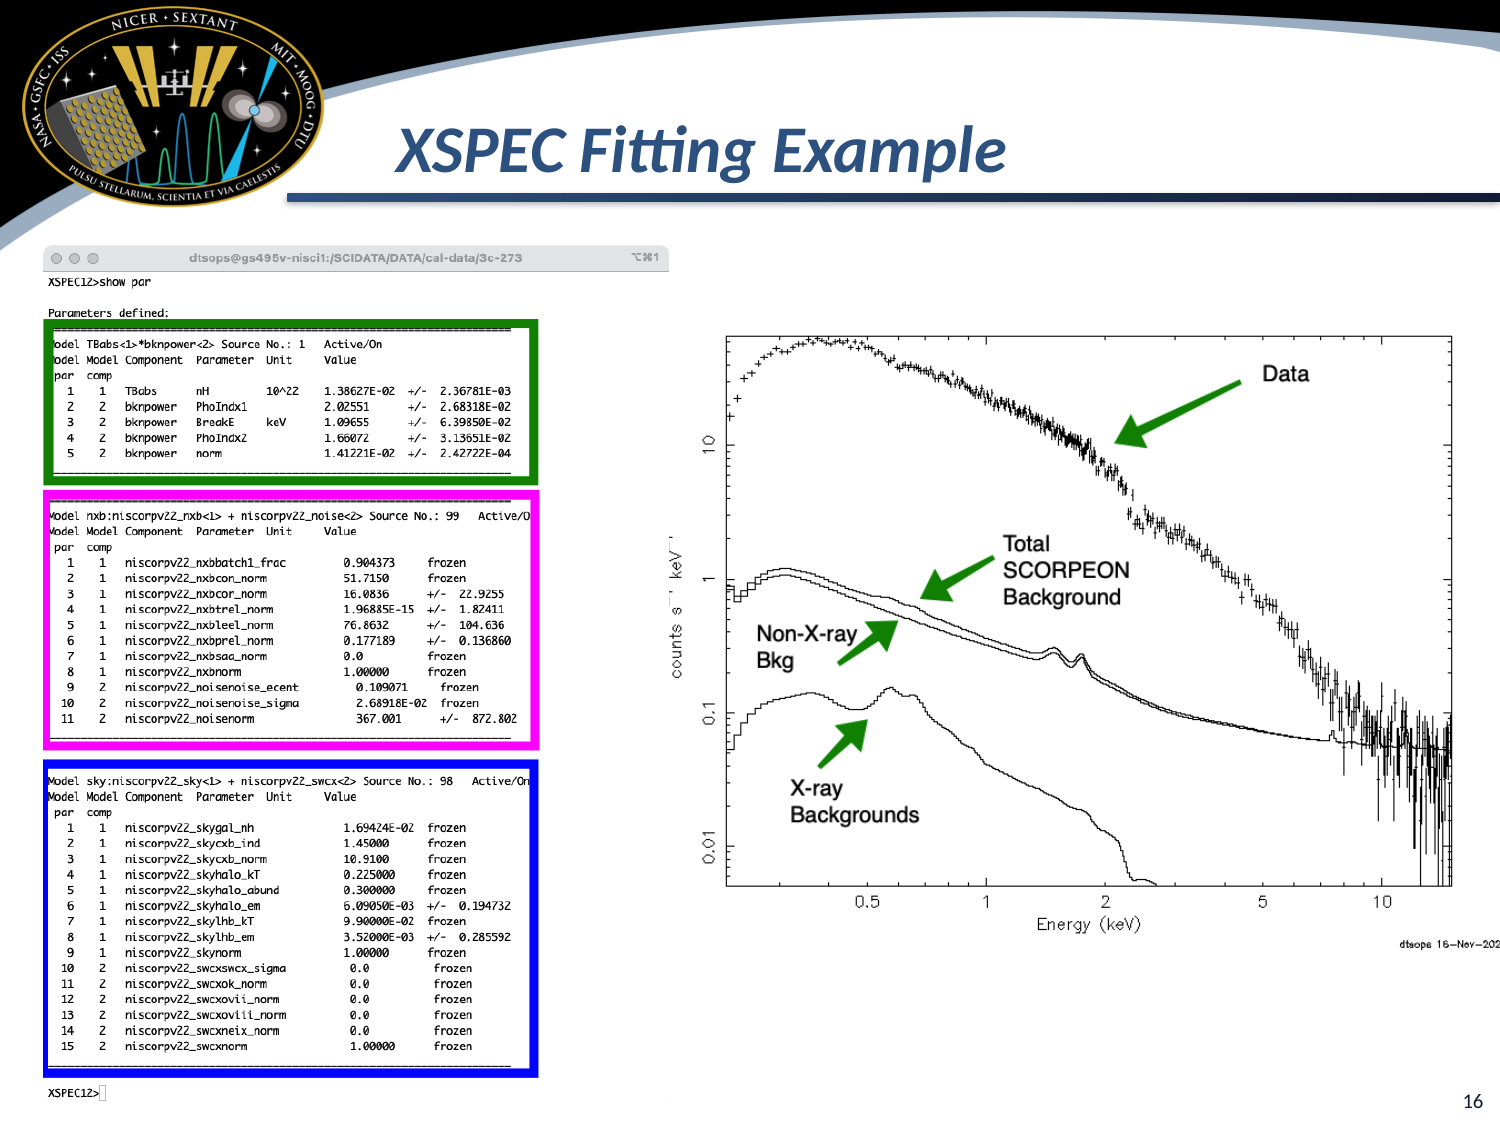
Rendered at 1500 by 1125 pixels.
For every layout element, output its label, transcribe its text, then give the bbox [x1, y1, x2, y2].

title XSPEC Fitting Example [381, 88, 1425, 194]
picture [0, 0, 1500, 1125]
